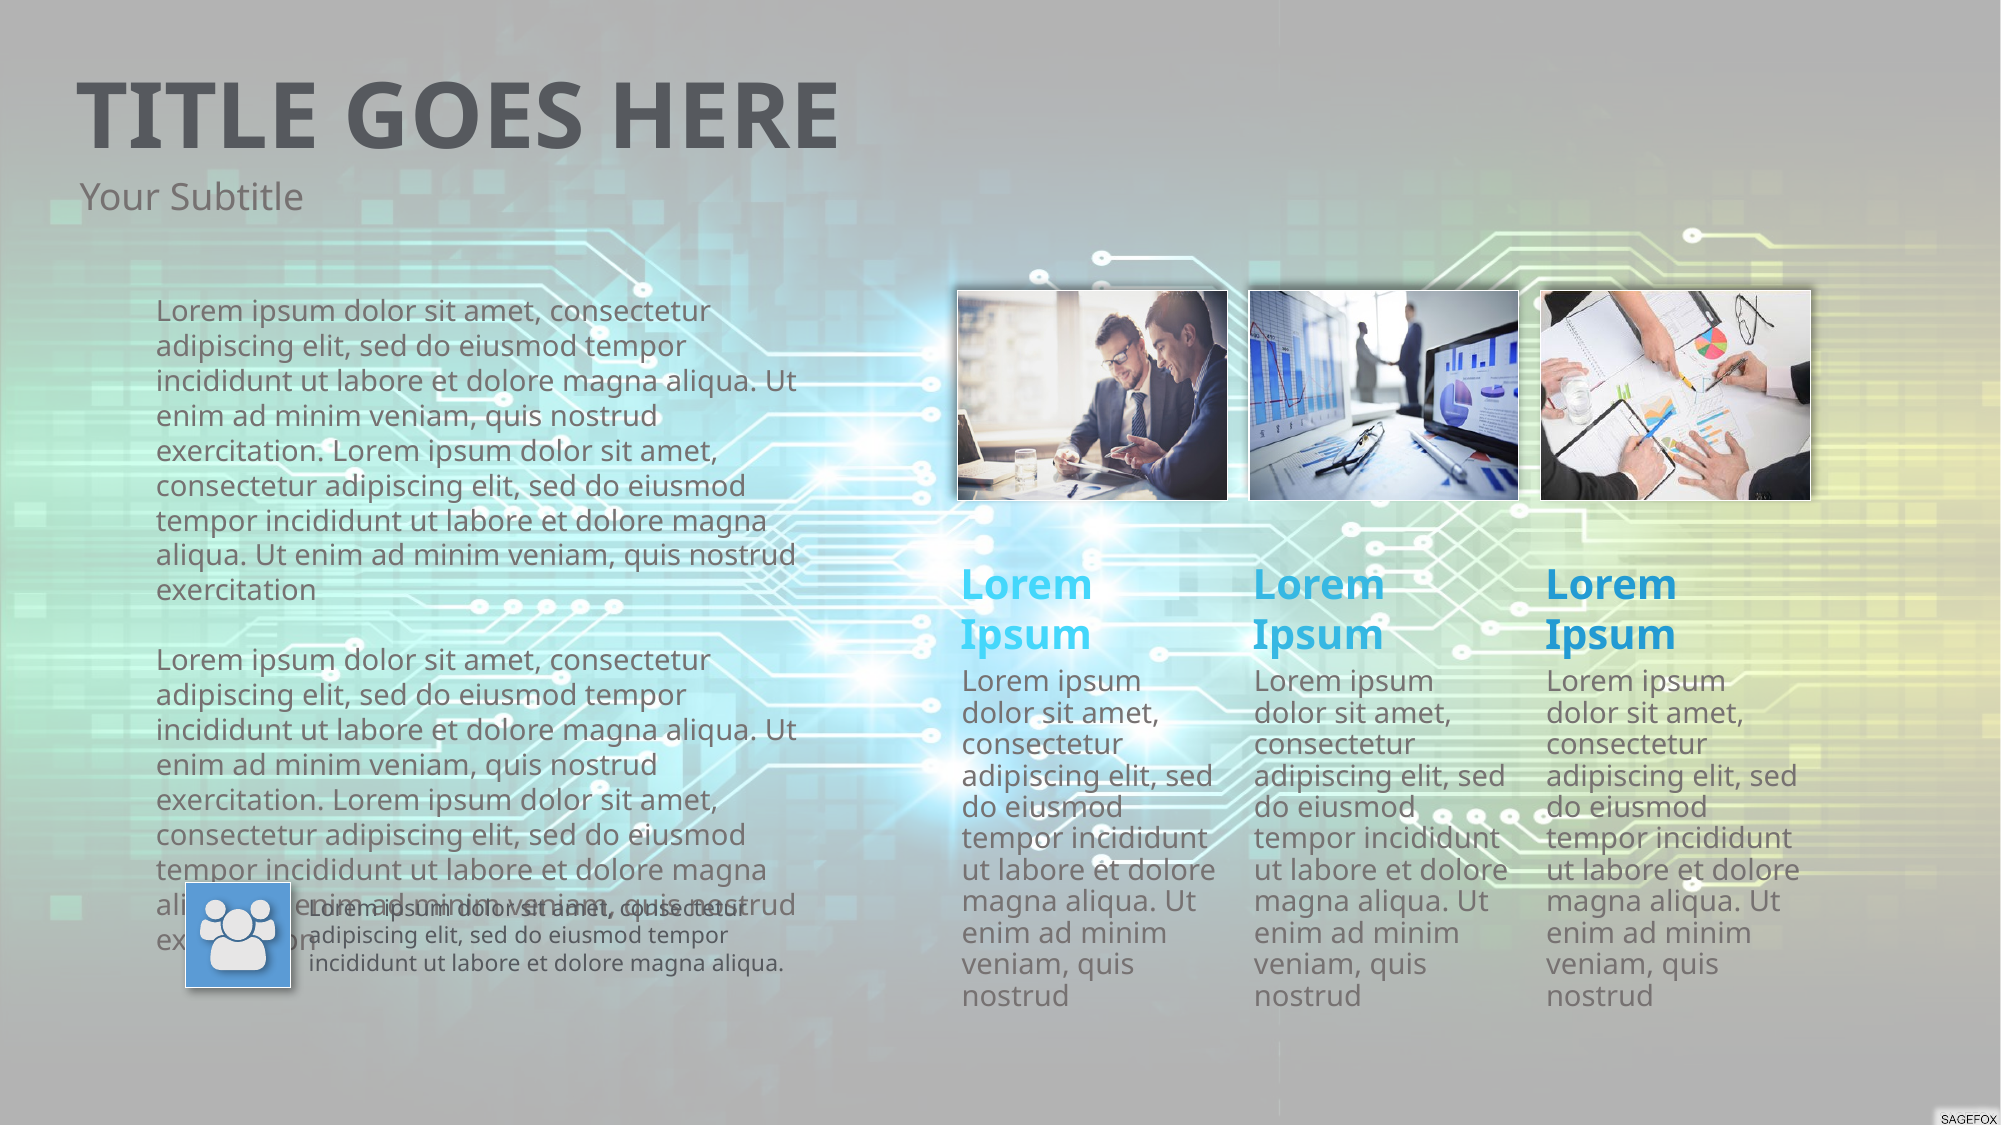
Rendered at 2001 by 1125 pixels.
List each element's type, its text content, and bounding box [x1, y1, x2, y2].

picture [1938, 1114, 1999, 1125]
text_box [1248, 290, 1520, 502]
text_box Lorem ipsum dolor sit amet, consectetur adipiscing elit, sed do eiusmod tempor incididunt ut labore et dolore magna aliqua. Ut enim ad minim veniam, quis nostrud exercitation. Lorem ipsum dolor sit amet, consectetur adipiscing elit, sed do eiusmod tempor incididunt ut labore et dolore magna aliqua. Ut enim ad minim veniam, quis nostrud exercitation Lorem ipsum dolor sit amet, consectetur adipiscing elit, sed do eiusmod tempor incididunt ut labore et dolore magna aliqua. Ut enim ad minim veniam, quis nostrud exercitation. Lorem ipsum dolor sit amet, consectetur adipiscing elit, sed do eiusmod tempor incididunt ut labore et dolore magna aliqua. Ut enim ad minim veniam, quis nostrud exercitation [141, 284, 816, 1044]
text_box [1540, 290, 1812, 502]
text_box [185, 882, 291, 988]
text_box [60, 49, 1020, 227]
text_box [956, 290, 1228, 502]
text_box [945, 550, 1223, 1000]
text_box Lorem ipsum dolor sit amet, consectetur adipiscing elit, sed do eiusmod tempor incididunt ut labore et dolore magna aliqua. [308, 893, 788, 976]
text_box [1530, 550, 1807, 1000]
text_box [1237, 550, 1515, 1000]
